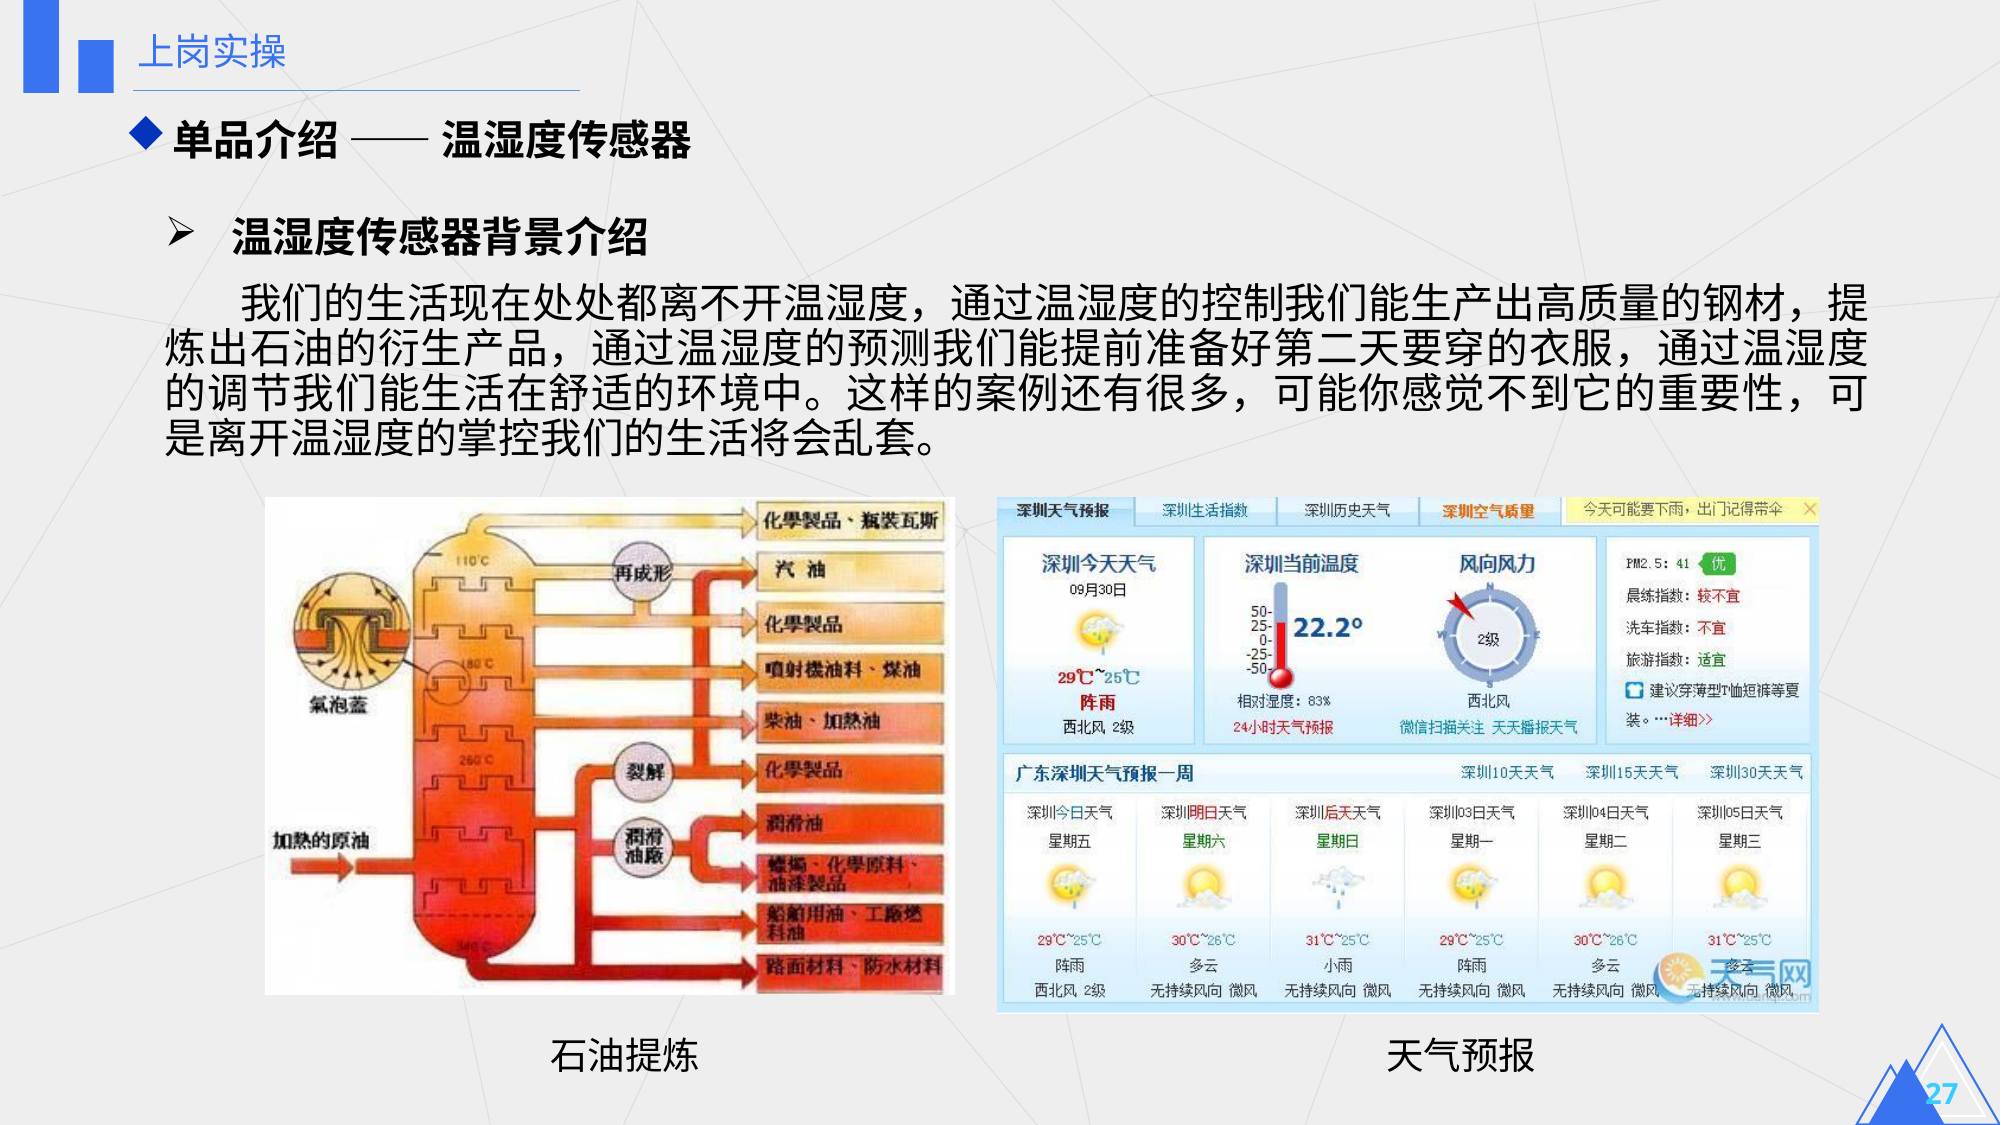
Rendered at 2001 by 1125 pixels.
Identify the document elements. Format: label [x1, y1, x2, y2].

picture [264, 497, 956, 995]
text_box [1856, 1024, 2000, 1125]
text_box [0, 0, 2000, 1125]
text_box [23, 0, 114, 93]
picture [997, 497, 1819, 1014]
